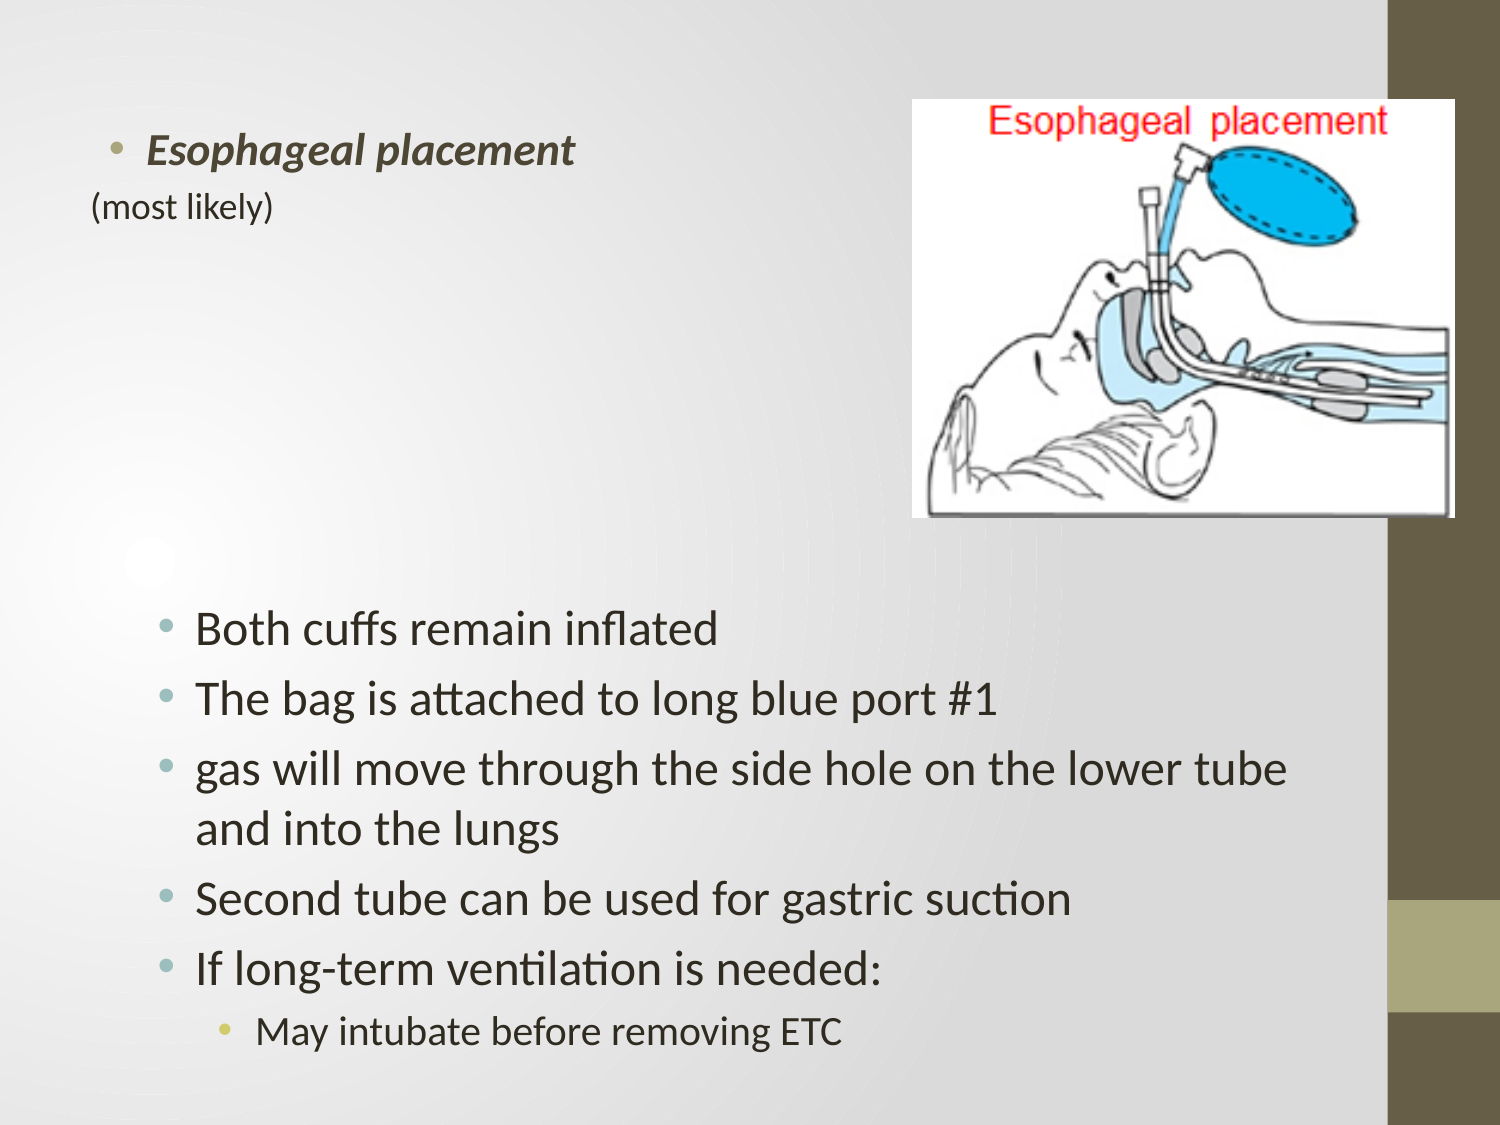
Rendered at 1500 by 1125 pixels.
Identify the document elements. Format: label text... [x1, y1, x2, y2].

picture [911, 99, 1456, 519]
list Esophageal placement (most likely) Both cuffs remain inflated The bag is attached to long blue port #1 gas will move through the side hole on the lower tube and into the lungs Second tube can be used for gastric suction If long-term ventilation is needed: May intubate before removing ETC [75, 112, 1388, 1063]
